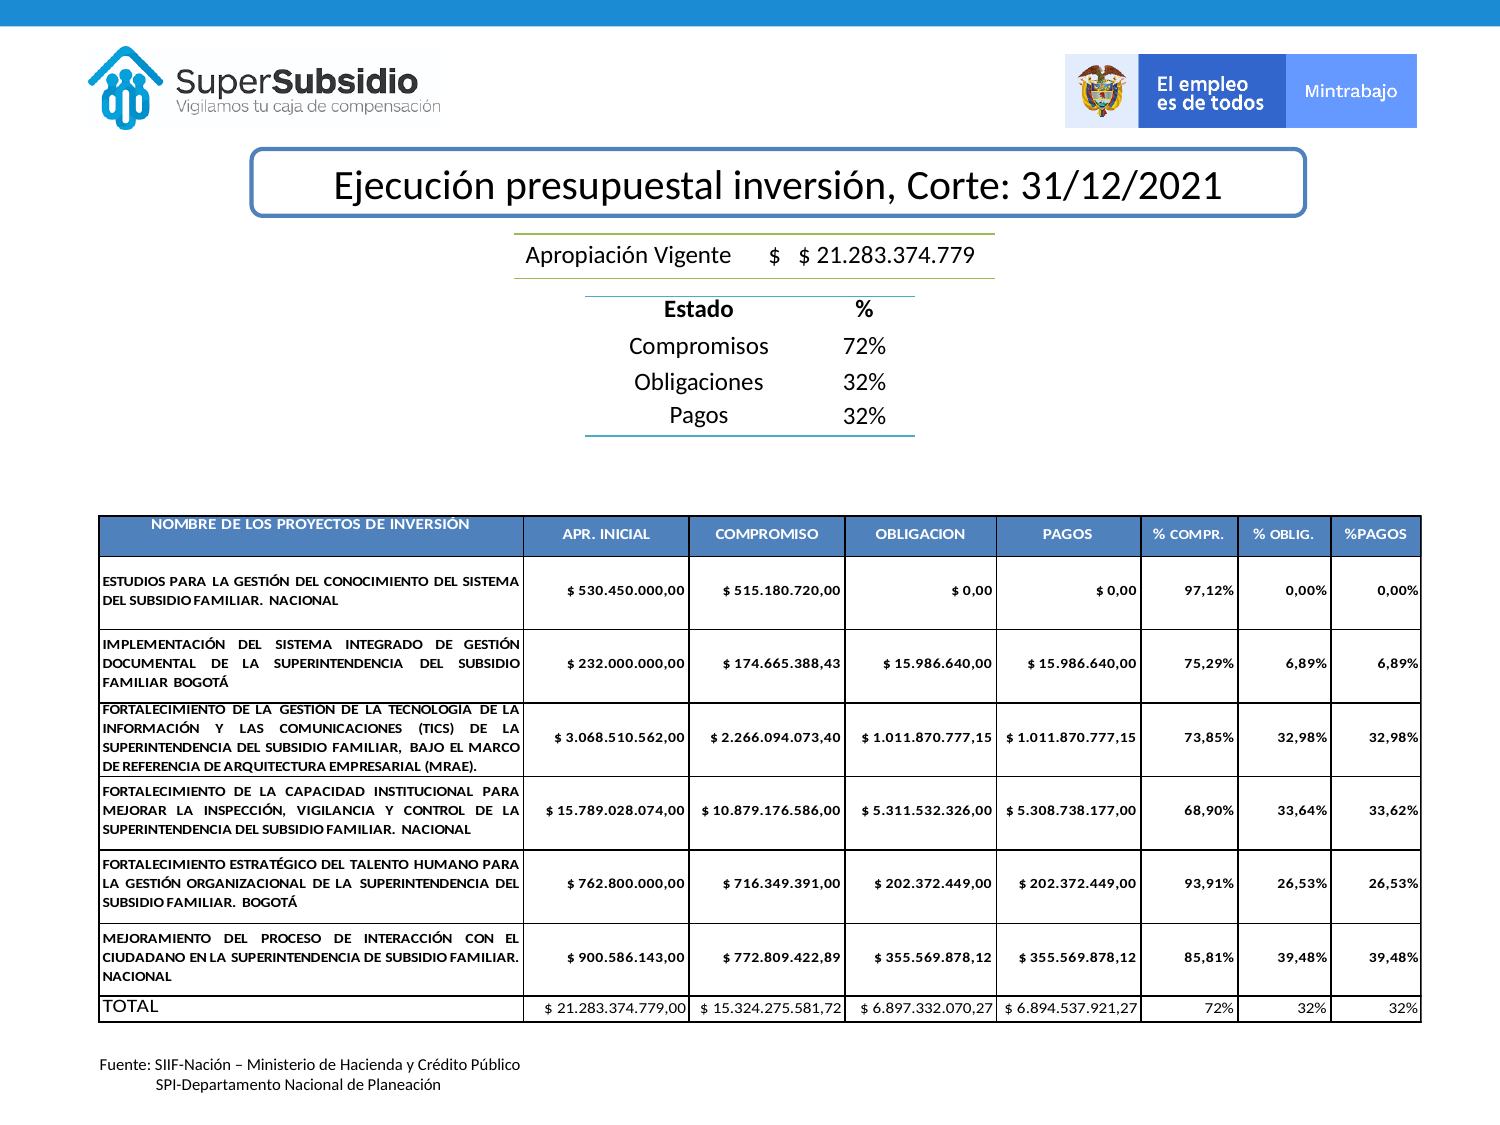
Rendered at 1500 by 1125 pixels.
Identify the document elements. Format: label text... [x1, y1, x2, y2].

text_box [97, 515, 1424, 1025]
table_header Estado [585, 297, 814, 324]
table_cell Compromisos [585, 324, 814, 369]
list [1065, 54, 1417, 128]
table_header $ $ 21.283.374.779 [749, 235, 995, 278]
text_box Ejecución presupuestal inversión, Corte: 31/12/2021 [249, 146, 1308, 218]
text_box Fuente: SIIF-Nación – Ministerio de Hacienda y Crédito Público SPI-Departamento Nacional de Planeación [84, 1046, 564, 1102]
table_header Apropiación Vigente [514, 235, 749, 278]
table_header % [814, 297, 915, 324]
table_cell 72% [814, 324, 915, 369]
table_cell Pagos [585, 397, 814, 435]
text_box [0, 0, 1500, 27]
table_cell 32% [814, 369, 915, 397]
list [88, 46, 440, 130]
table_cell 32% [814, 397, 915, 435]
table_cell Obligaciones [585, 369, 814, 397]
